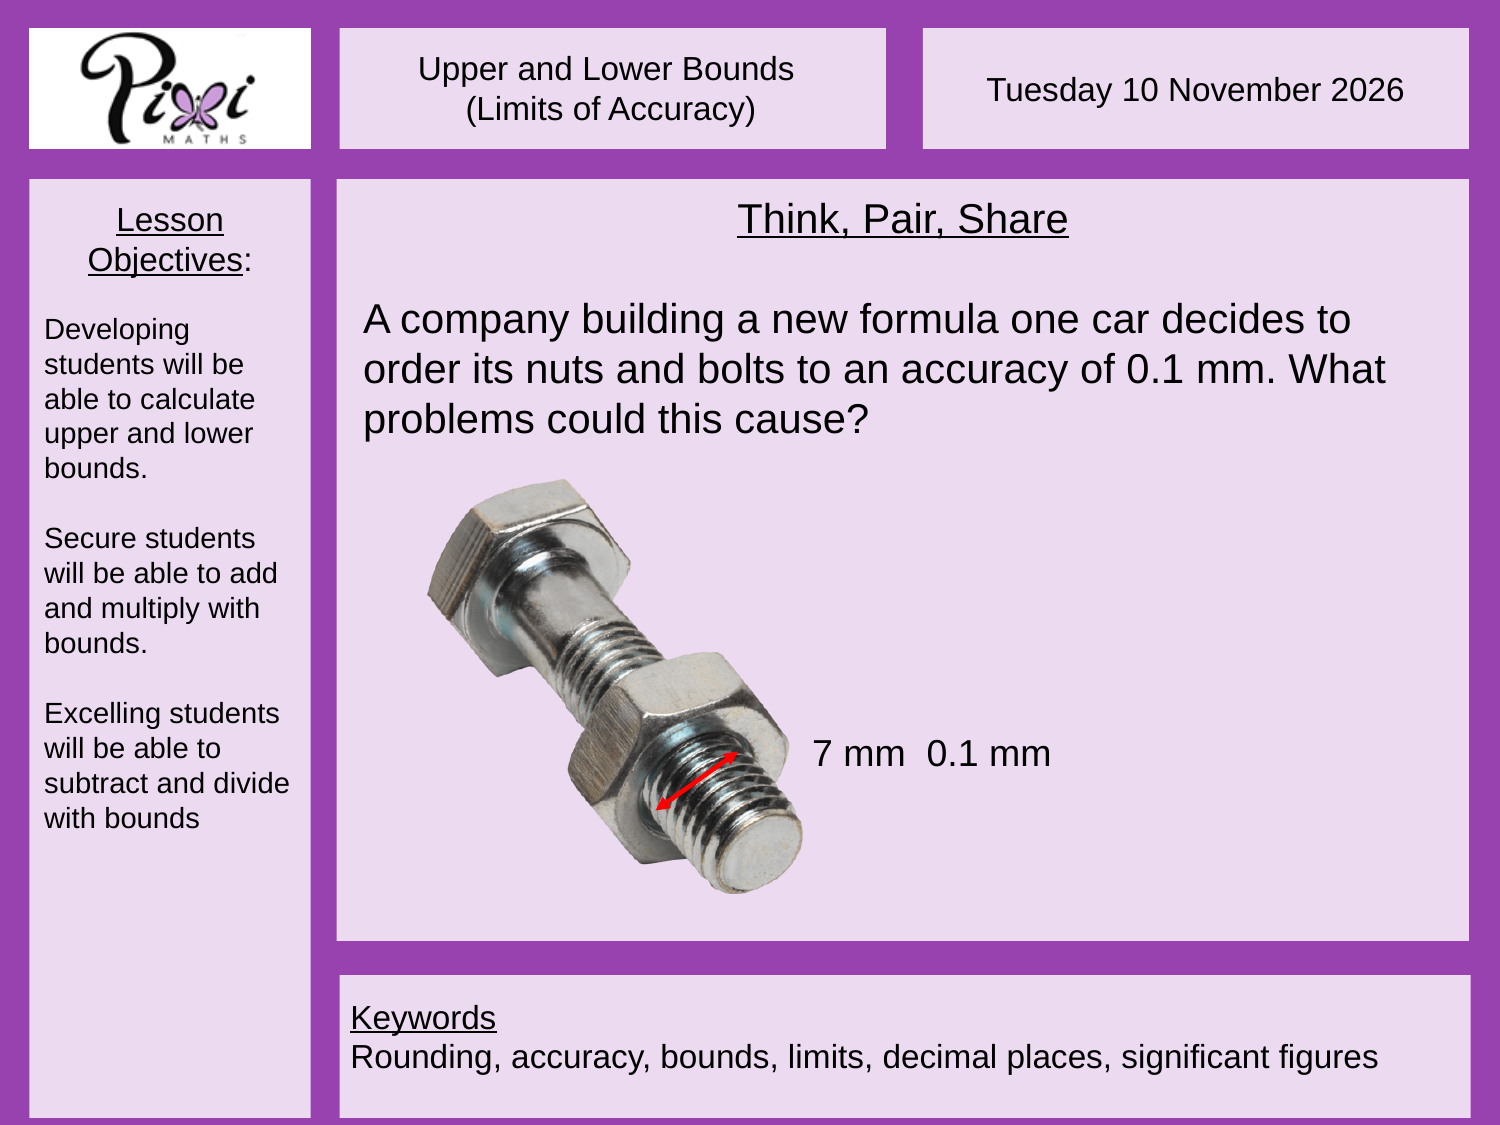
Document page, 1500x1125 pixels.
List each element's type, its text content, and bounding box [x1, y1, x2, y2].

text_box Think, Pair, Share A company building a new formula one car decides to order its nuts and bolts to an accuracy of 0.1 mm. What problems could this cause? [348, 184, 1459, 450]
picture [0, 0, 1500, 1125]
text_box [655, 751, 739, 811]
